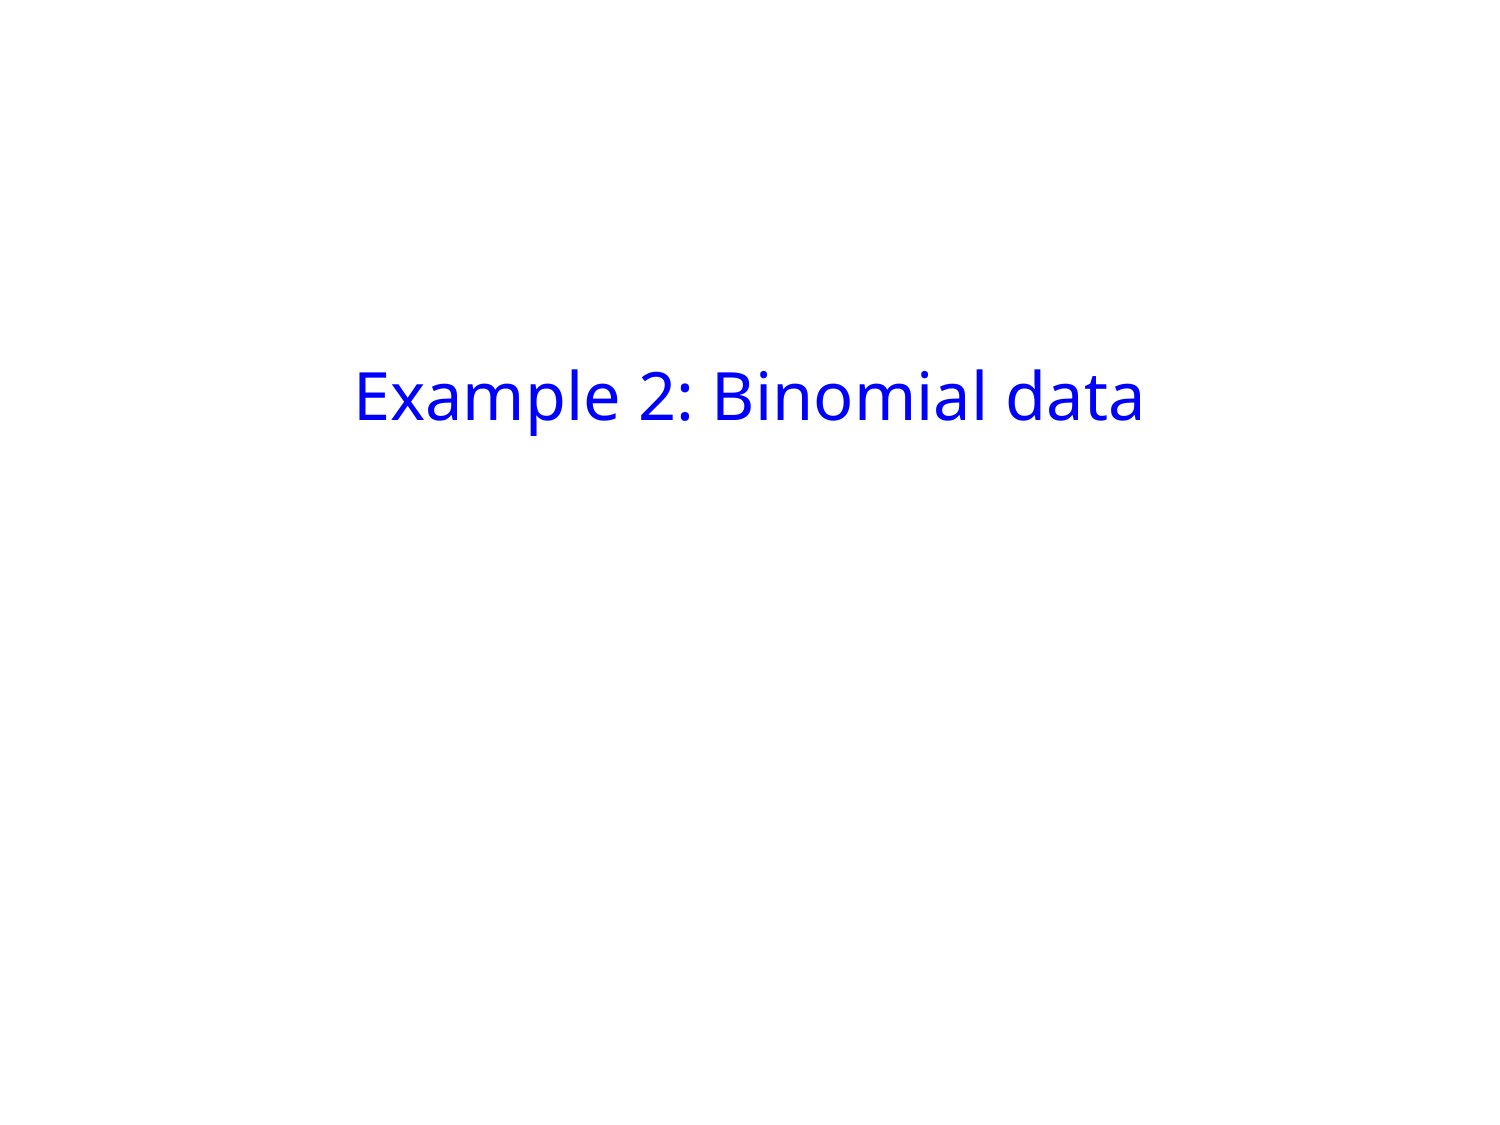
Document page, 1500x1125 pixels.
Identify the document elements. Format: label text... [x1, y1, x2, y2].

title Example 2: Binomial data [75, 299, 1425, 488]
